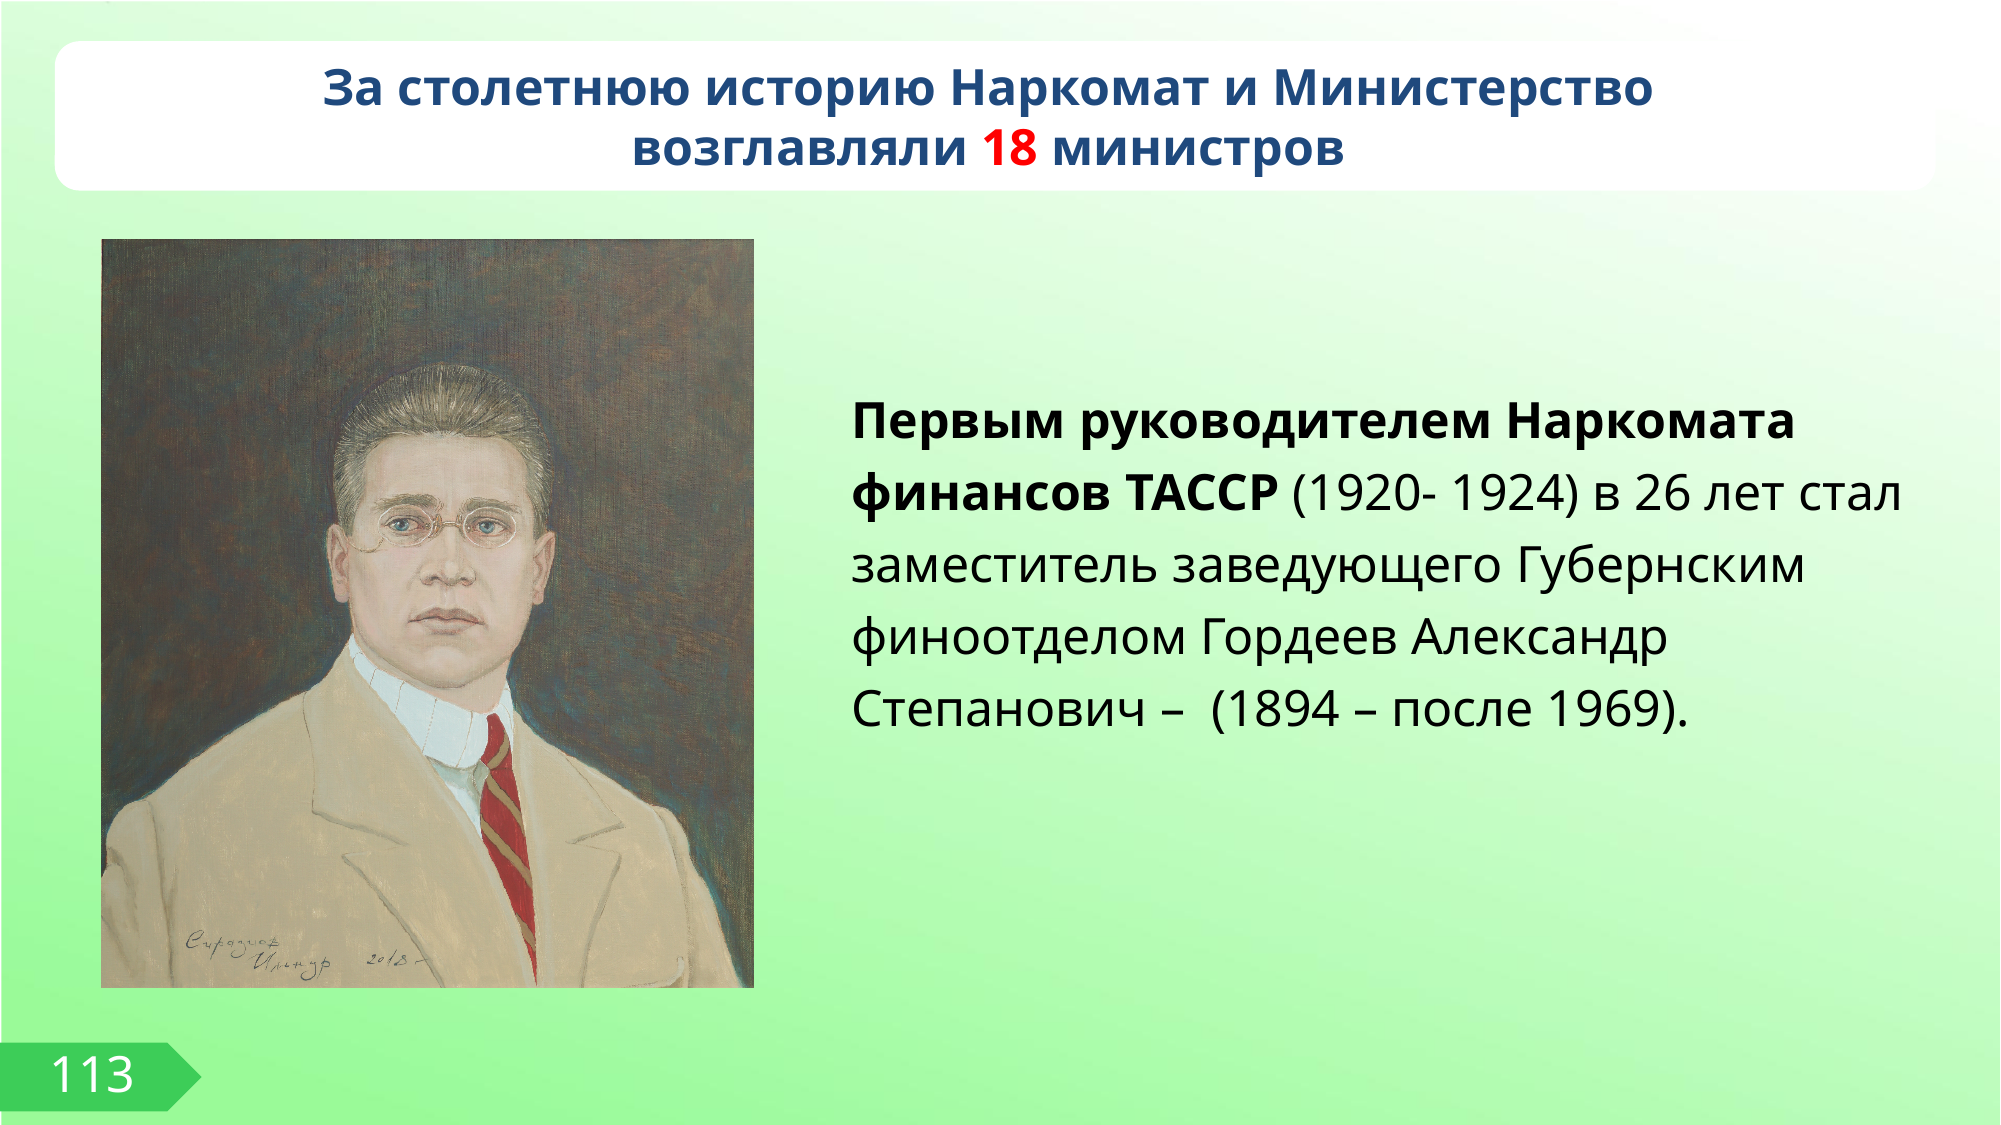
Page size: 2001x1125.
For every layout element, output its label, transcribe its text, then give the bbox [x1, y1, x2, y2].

text_box За столетнюю историю Наркомат и Министерство возглавляли 18 министров [54, 41, 1936, 191]
picture [3, 2, 2000, 1125]
text_box Первым руководителем Наркомата финансов ТАССР (1920- 1924) в 26 лет стал заместитель заведующего Губернским финоотделом Гордеев Александр Степанович – (1894 – после 1969). [836, 369, 1936, 744]
